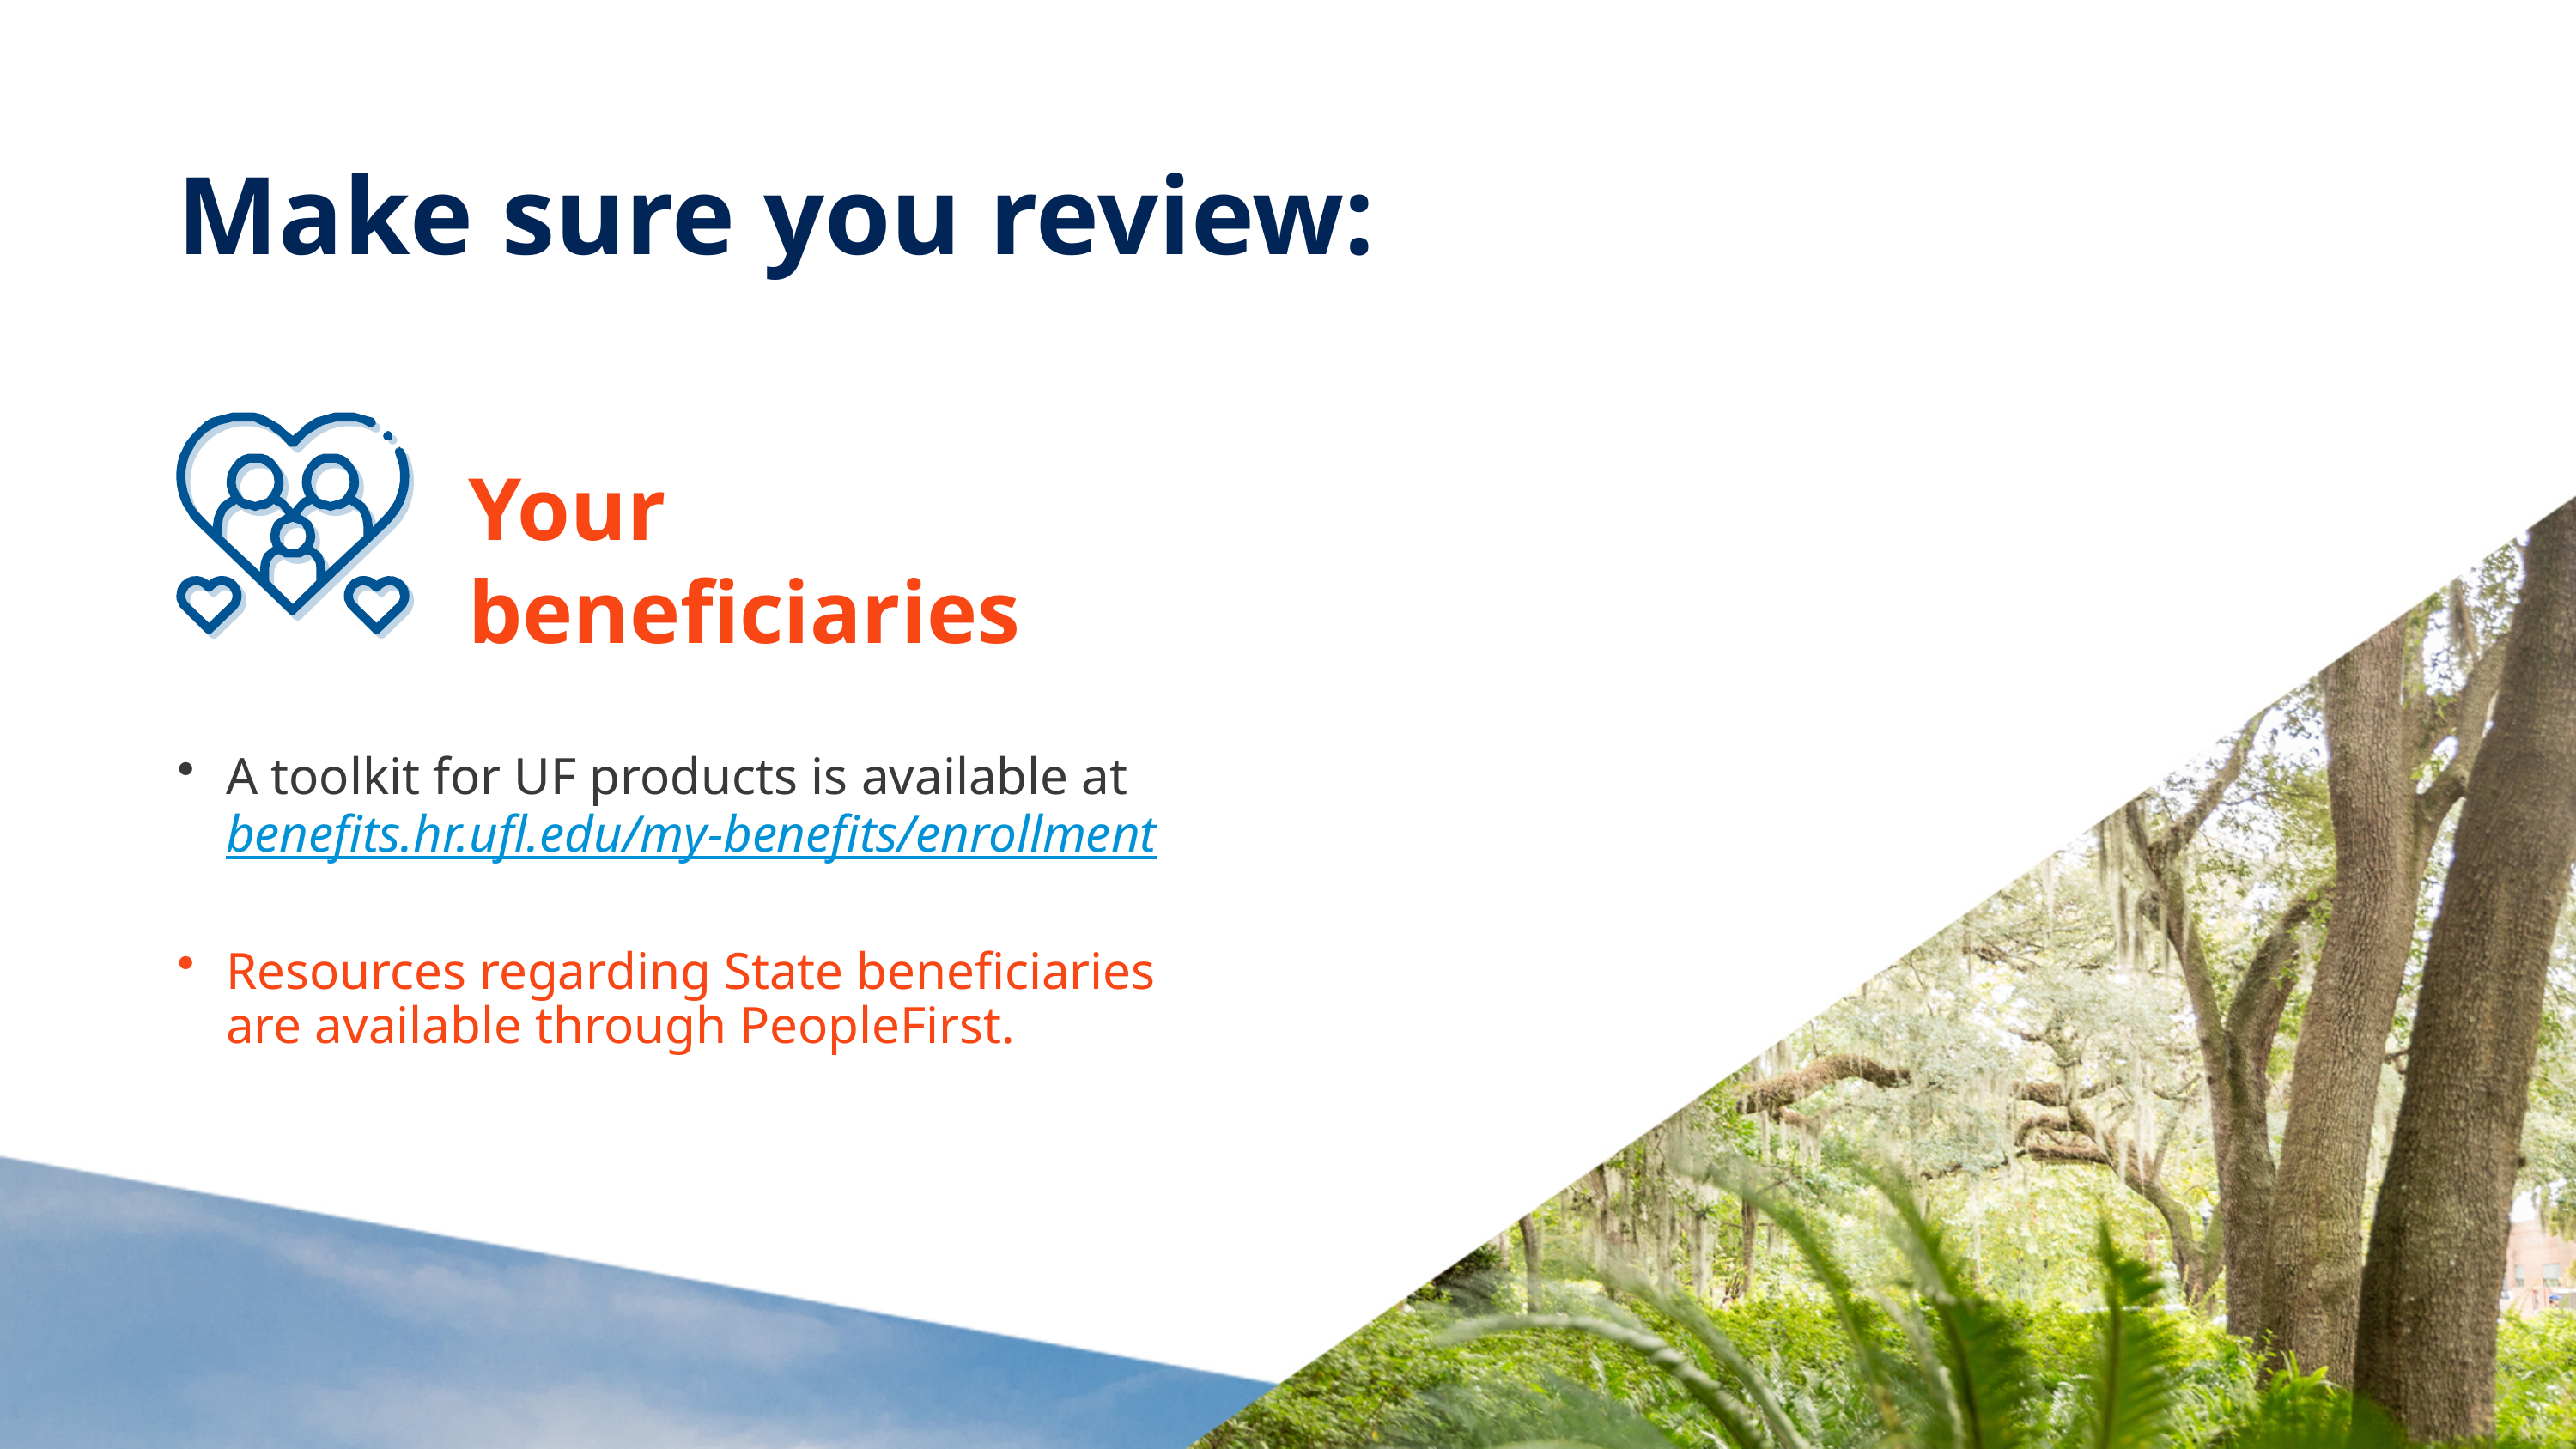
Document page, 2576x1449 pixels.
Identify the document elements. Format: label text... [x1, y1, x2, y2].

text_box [176, 412, 415, 639]
title Make sure you review: [172, 111, 1400, 390]
picture [0, 0, 2576, 1449]
text_box Your beneficiaries [466, 452, 1192, 661]
text_box A toolkit for UF products is available at benefits.hr.ufl.edu/my-benefits/enrollment Resources regarding State beneficiaries are available through PeopleFirst. [175, 745, 1192, 1053]
